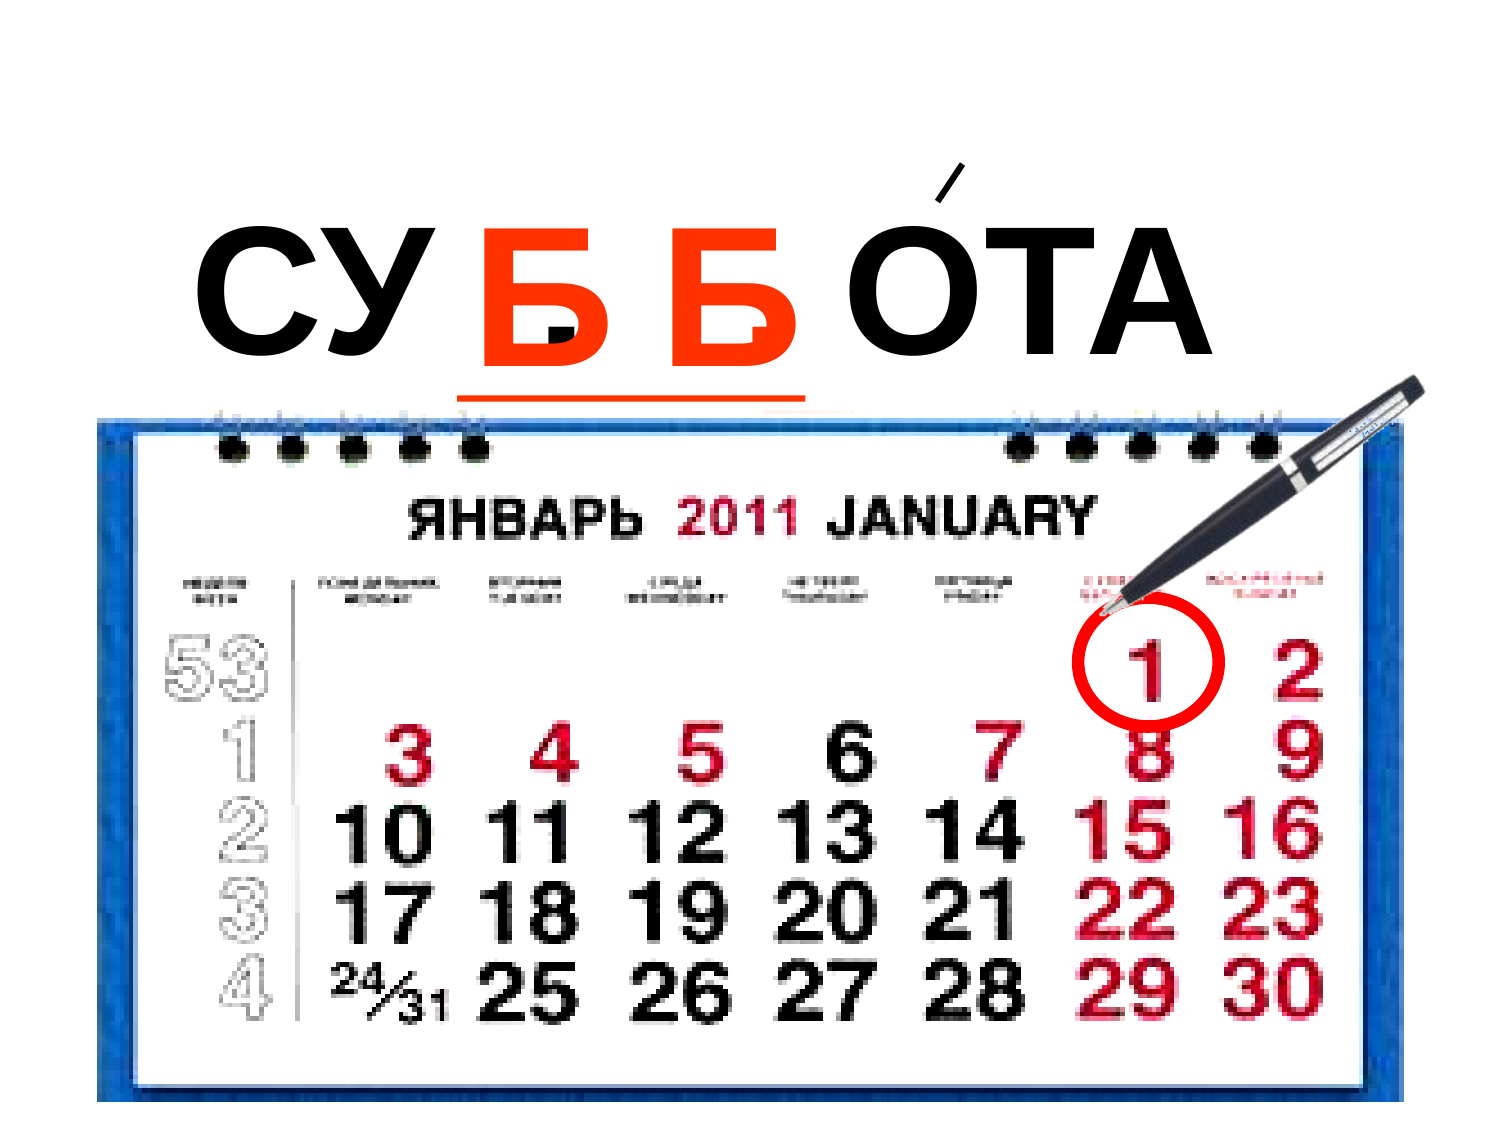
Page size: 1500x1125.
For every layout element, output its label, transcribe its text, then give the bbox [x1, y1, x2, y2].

picture [93, 351, 1442, 1102]
text_box Б [456, 199, 620, 375]
text_box Б [644, 199, 807, 375]
text_box СУ . . ОТА [175, 163, 1372, 399]
